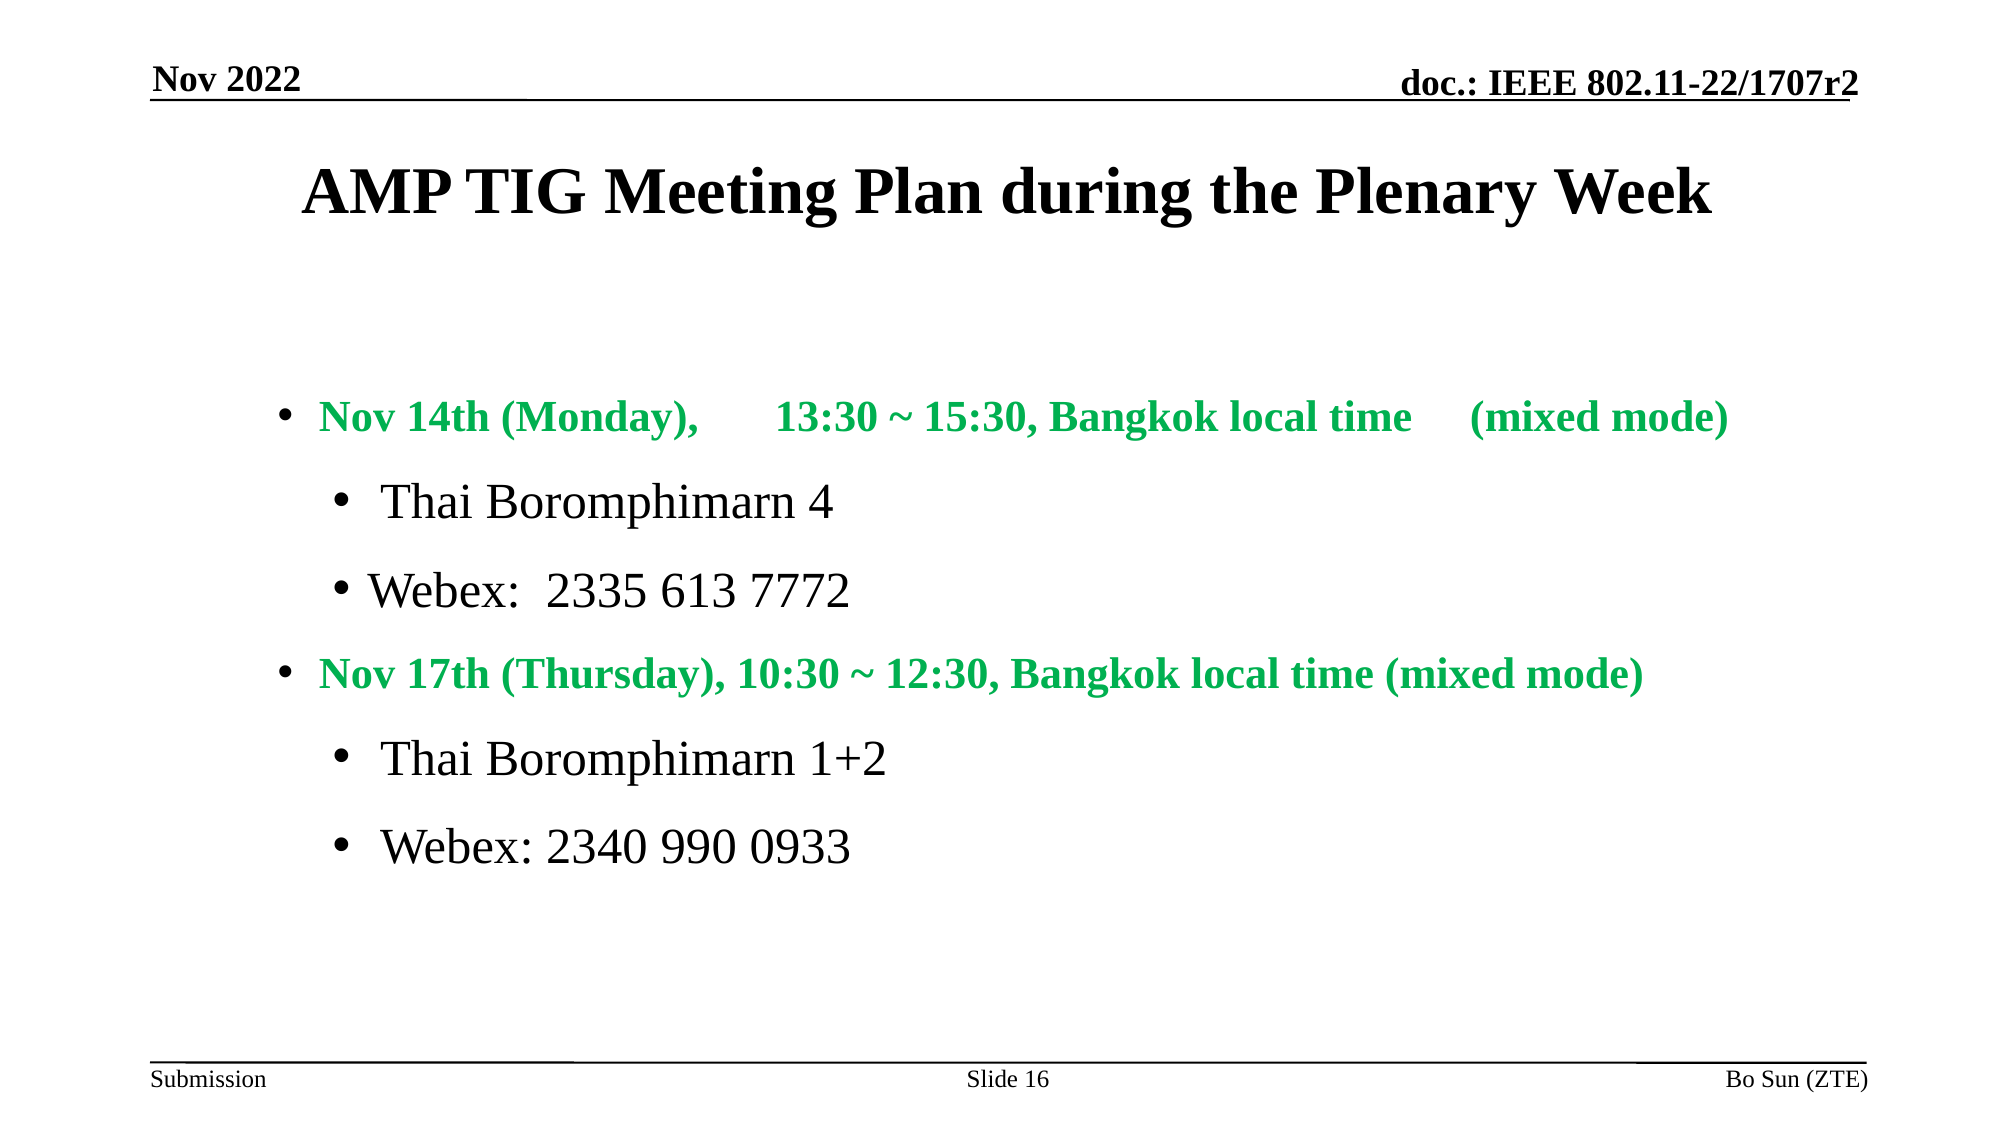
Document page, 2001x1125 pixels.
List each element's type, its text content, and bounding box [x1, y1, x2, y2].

footer Bo Sun (ZTE) [1171, 1061, 1869, 1093]
text_box Nov 14th (Monday), 13:30 ~ 15:30, Bangkok local time (mixed mode) Thai Boromphimarn 4 Webex: 2335 613 7772 Nov 17th (Thursday), 10:30 ~ 12:30, Bangkok local time (mixed mode) Thai Boromphimarn 1+2 Webex: 2340 990 0933 [262, 369, 1763, 938]
title AMP TIG Meeting Plan during the Plenary Week [114, 99, 1903, 275]
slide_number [152, 54, 563, 100]
slide_number Slide 16 [949, 1061, 1067, 1123]
